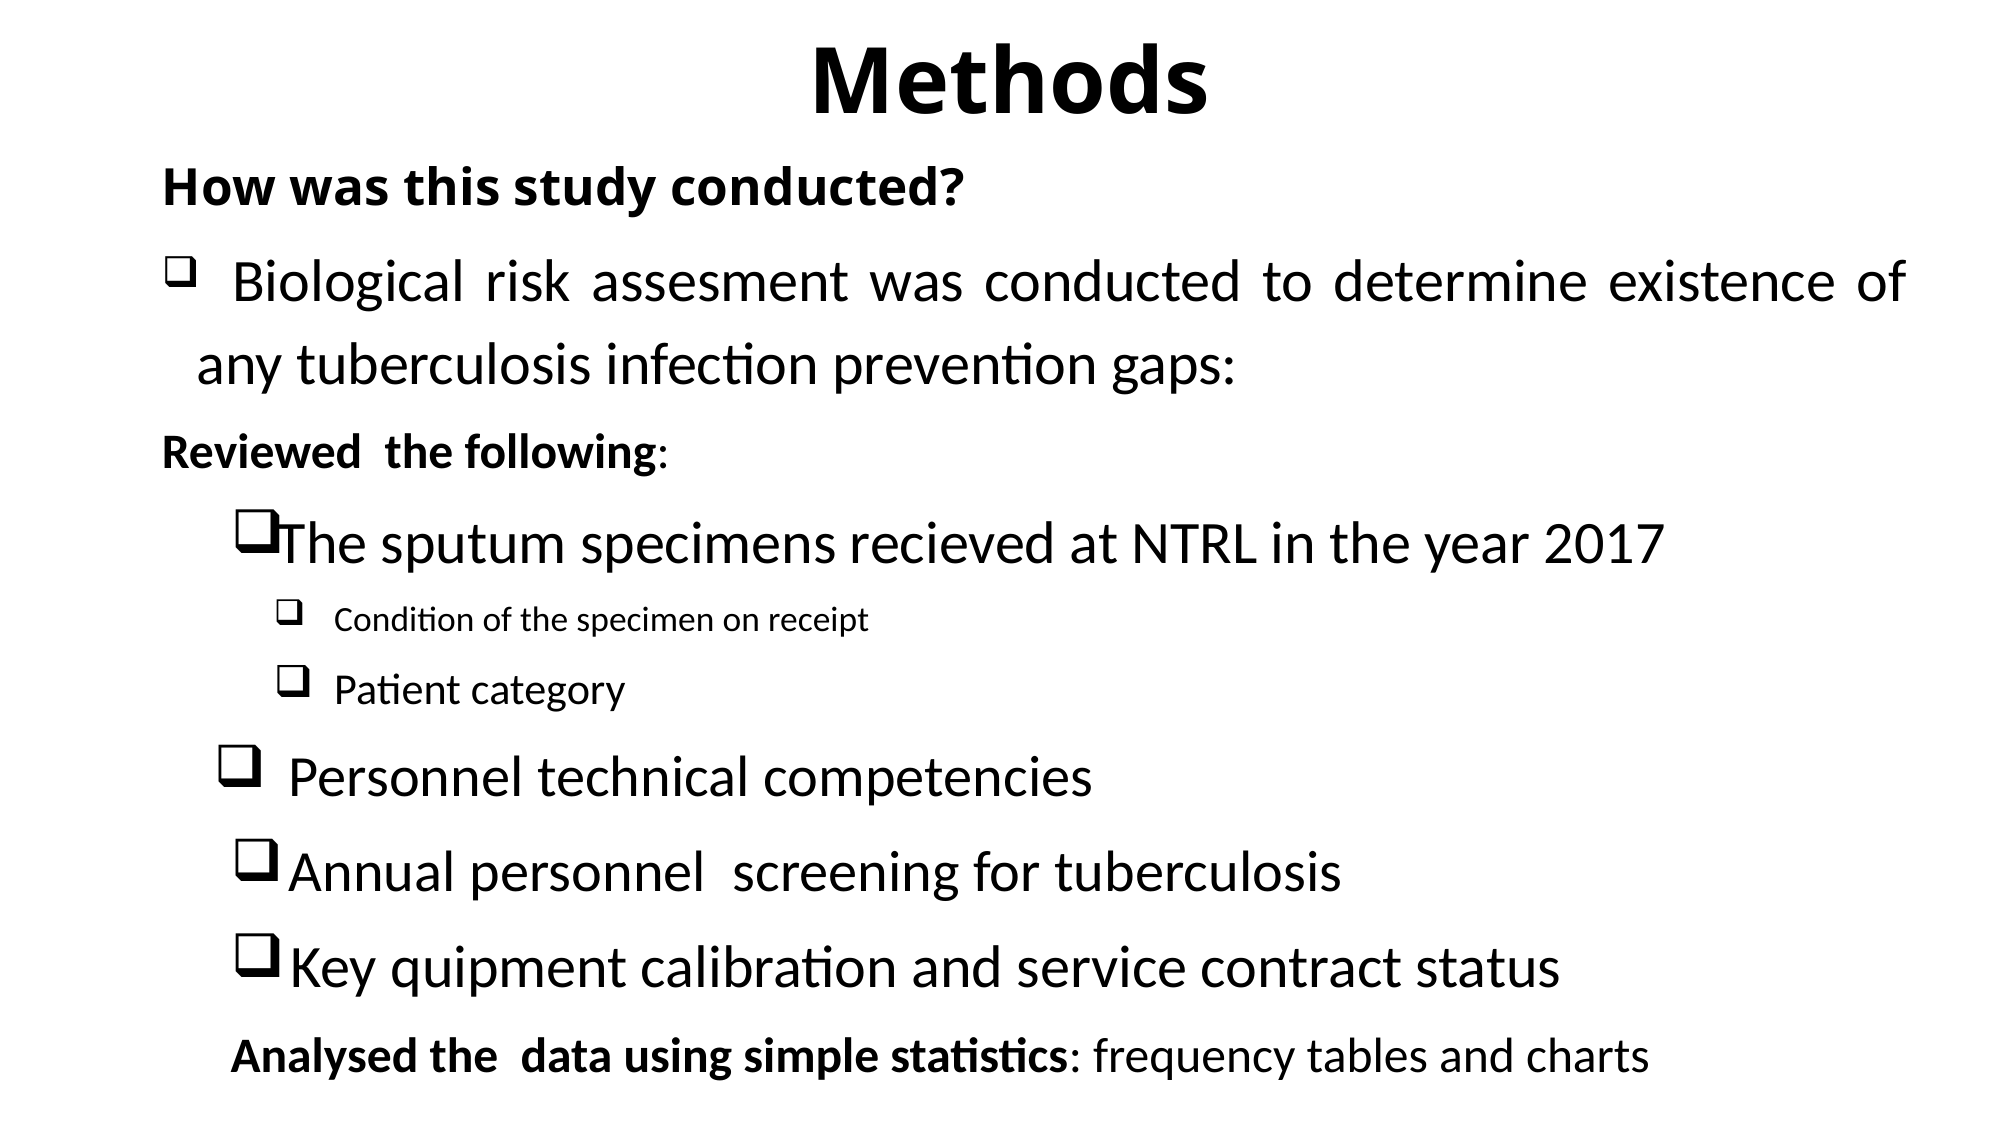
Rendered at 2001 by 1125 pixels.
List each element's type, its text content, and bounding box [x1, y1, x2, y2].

title Methods [146, 0, 1872, 137]
list How was this study conducted? Biological risk assesment was conducted to determine existence of any tuberculosis infection prevention gaps: Reviewed the following: The sputum specimens recieved at NTRL in the year 2017 Condition of the specimen on receipt Patient category Personnel technical competencies Annual personnel screening for tuberculosis Key quipment calibration and service contract status Analysed the data using simple statistics: frequency tables and charts [146, 137, 1922, 1095]
